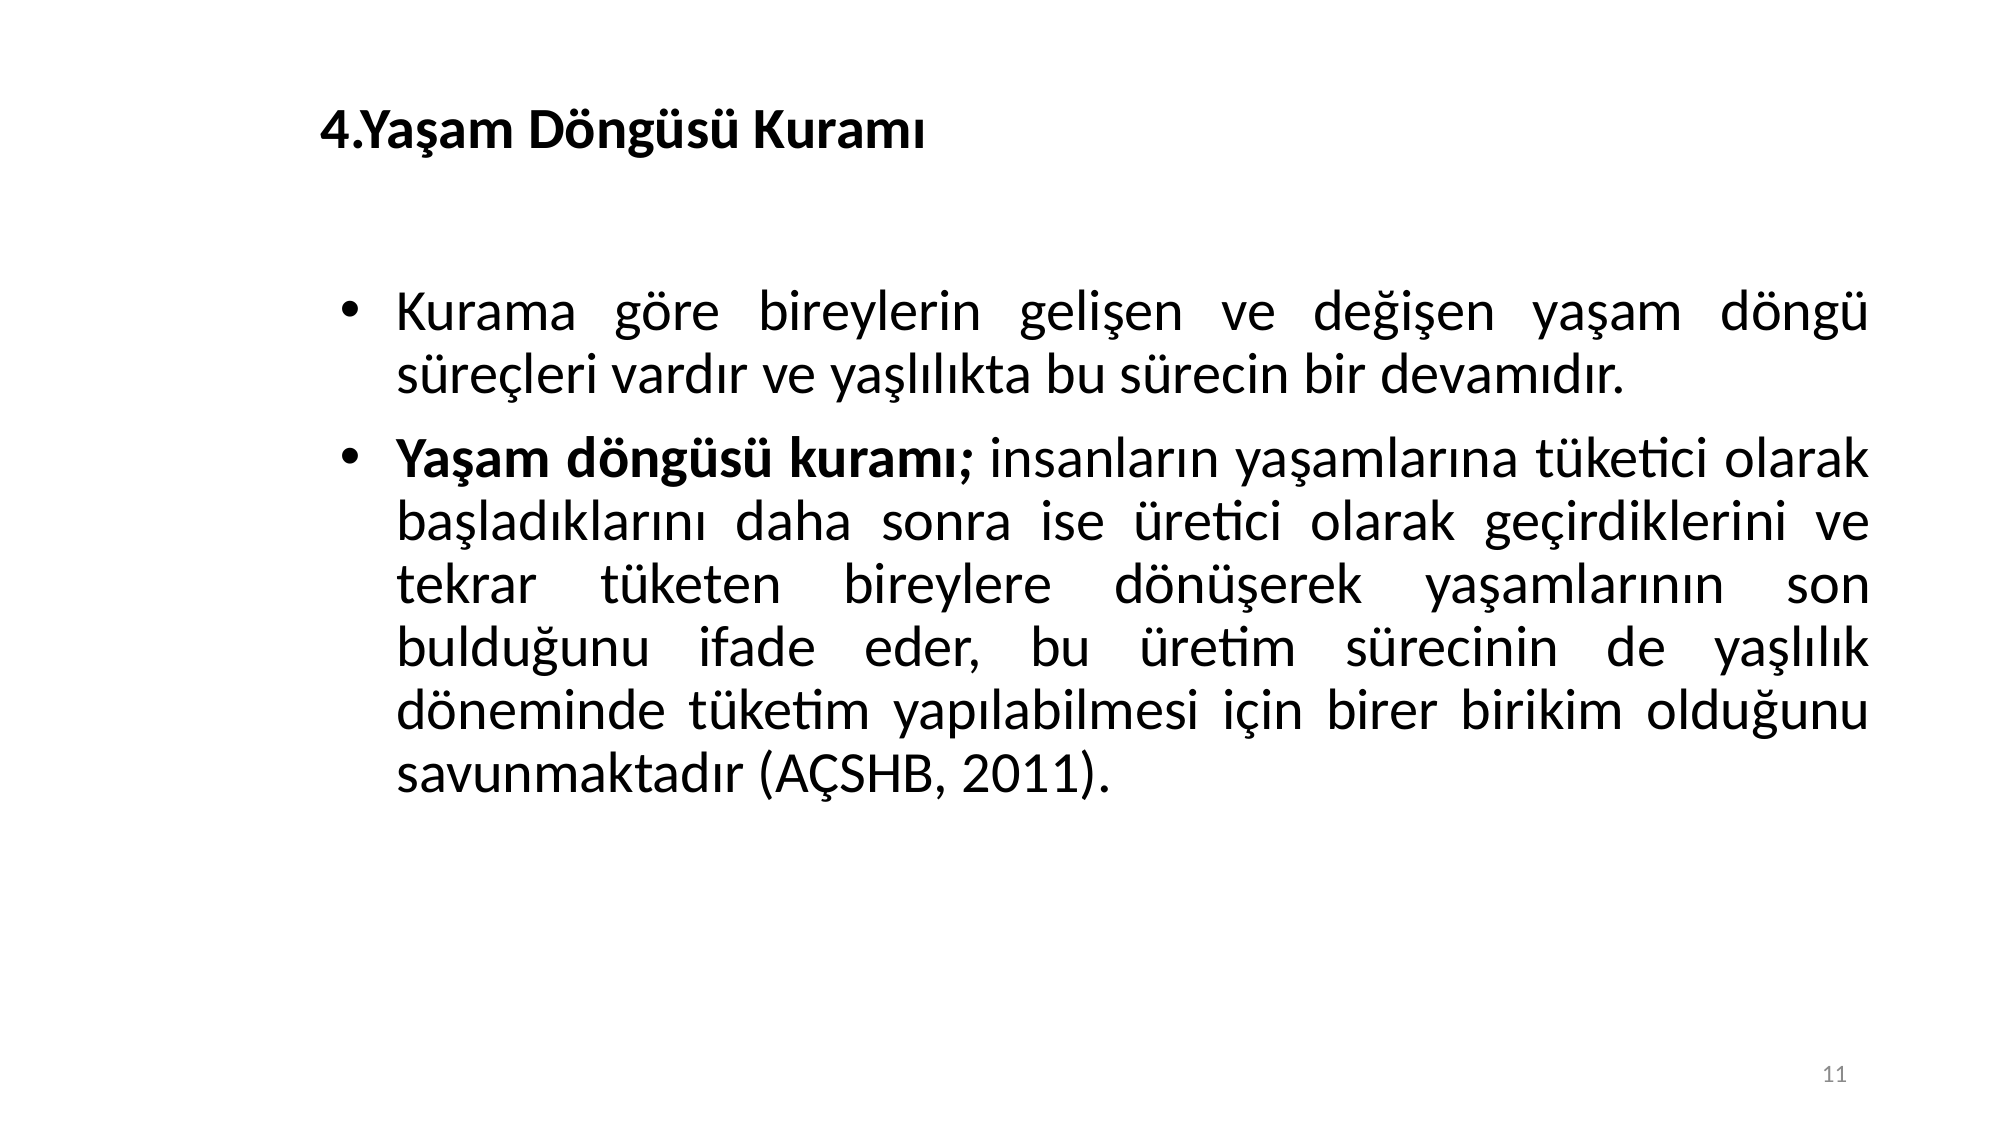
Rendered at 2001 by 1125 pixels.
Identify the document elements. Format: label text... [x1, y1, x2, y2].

list Kurama göre bireylerin gelişen ve değişen yaşam döngü süreçleri vardır ve yaşlılıkta bu sürecin bir devamıdır. Yaşam döngüsü kuramı; insanların yaşamlarına tüketici olarak başladıklarını daha sonra ise üretici olarak geçirdiklerini ve tekrar tüketen bireylere dönüşerek yaşamlarının son bulduğunu ifade eder, bu üretim sürecinin de yaşlılık döneminde tüketim yapılabilmesi için birer birikim olduğunu savunmaktadır (AÇSHB, 2011). [291, 182, 1886, 1035]
slide_number 11 [1412, 1042, 1863, 1103]
title 4.Yaşam Döngüsü Kuramı [291, 76, 1913, 183]
